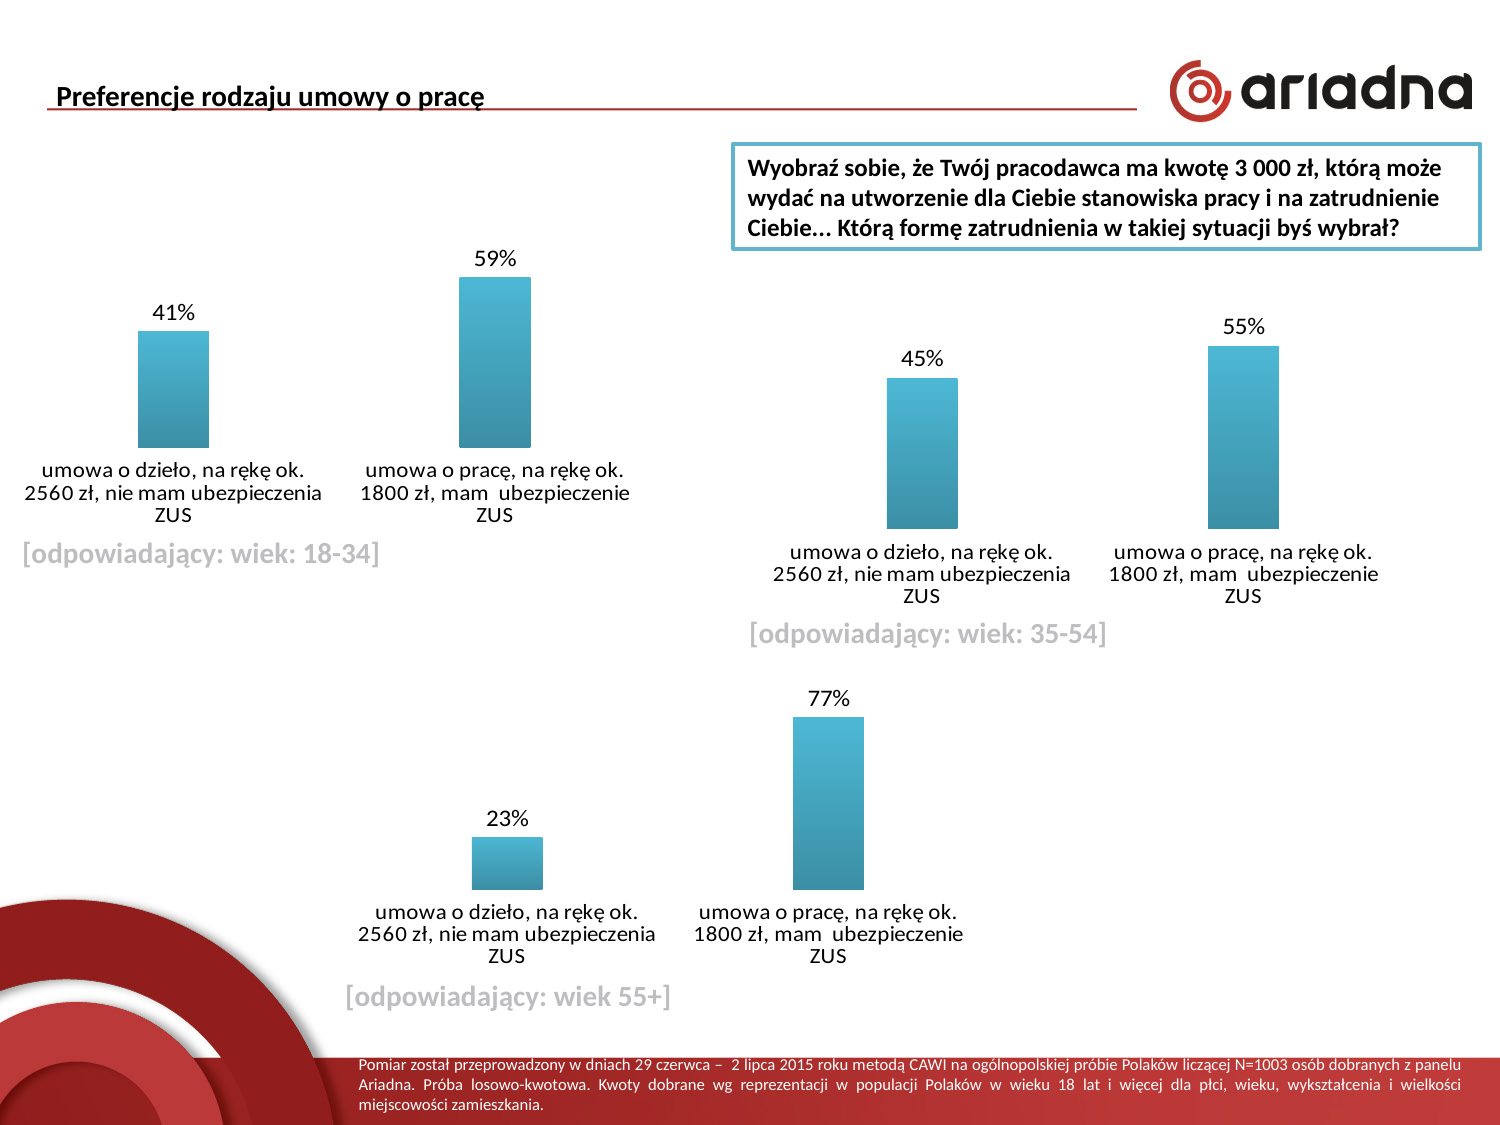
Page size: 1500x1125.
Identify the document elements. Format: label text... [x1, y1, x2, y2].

chart [0, 197, 734, 529]
picture [0, 0, 1500, 1125]
text_box [odpowiadający: wiek 55+] [330, 978, 694, 1020]
chart [737, 278, 1482, 610]
text_box [odpowiadający: wiek: 18-34] [7, 537, 403, 577]
text_box Pomiar został przeprowadzony w dniach 29 czerwca – 2 lipca 2015 roku metodą CAWI na ogólnopolskiej próbie Polaków liczącej N=1003 osób dobranych z panelu Ariadna. Próba losowo-kwotowa. Kwoty dobrane wg reprezentacji w populacji Polaków w wieku 18 lat i więcej dla płci, wieku, wykształcenia i wielkości miejscowości zamieszkania. [343, 1046, 1478, 1125]
text_box [odpowiadający: wiek: 35-54] [734, 616, 1130, 657]
chart [322, 638, 1067, 971]
text_box Preferencje rodzaju umowy o pracę [41, 69, 501, 120]
text_box Wyobraź sobie, że Twój pracodawca ma kwotę 3 000 zł, którą może wydać na utworzenie dla Ciebie stanowiska pracy i na zatrudnienie Ciebie... Którą formę zatrudnienia w takiej sytuacji byś wybrał? [731, 142, 1482, 251]
